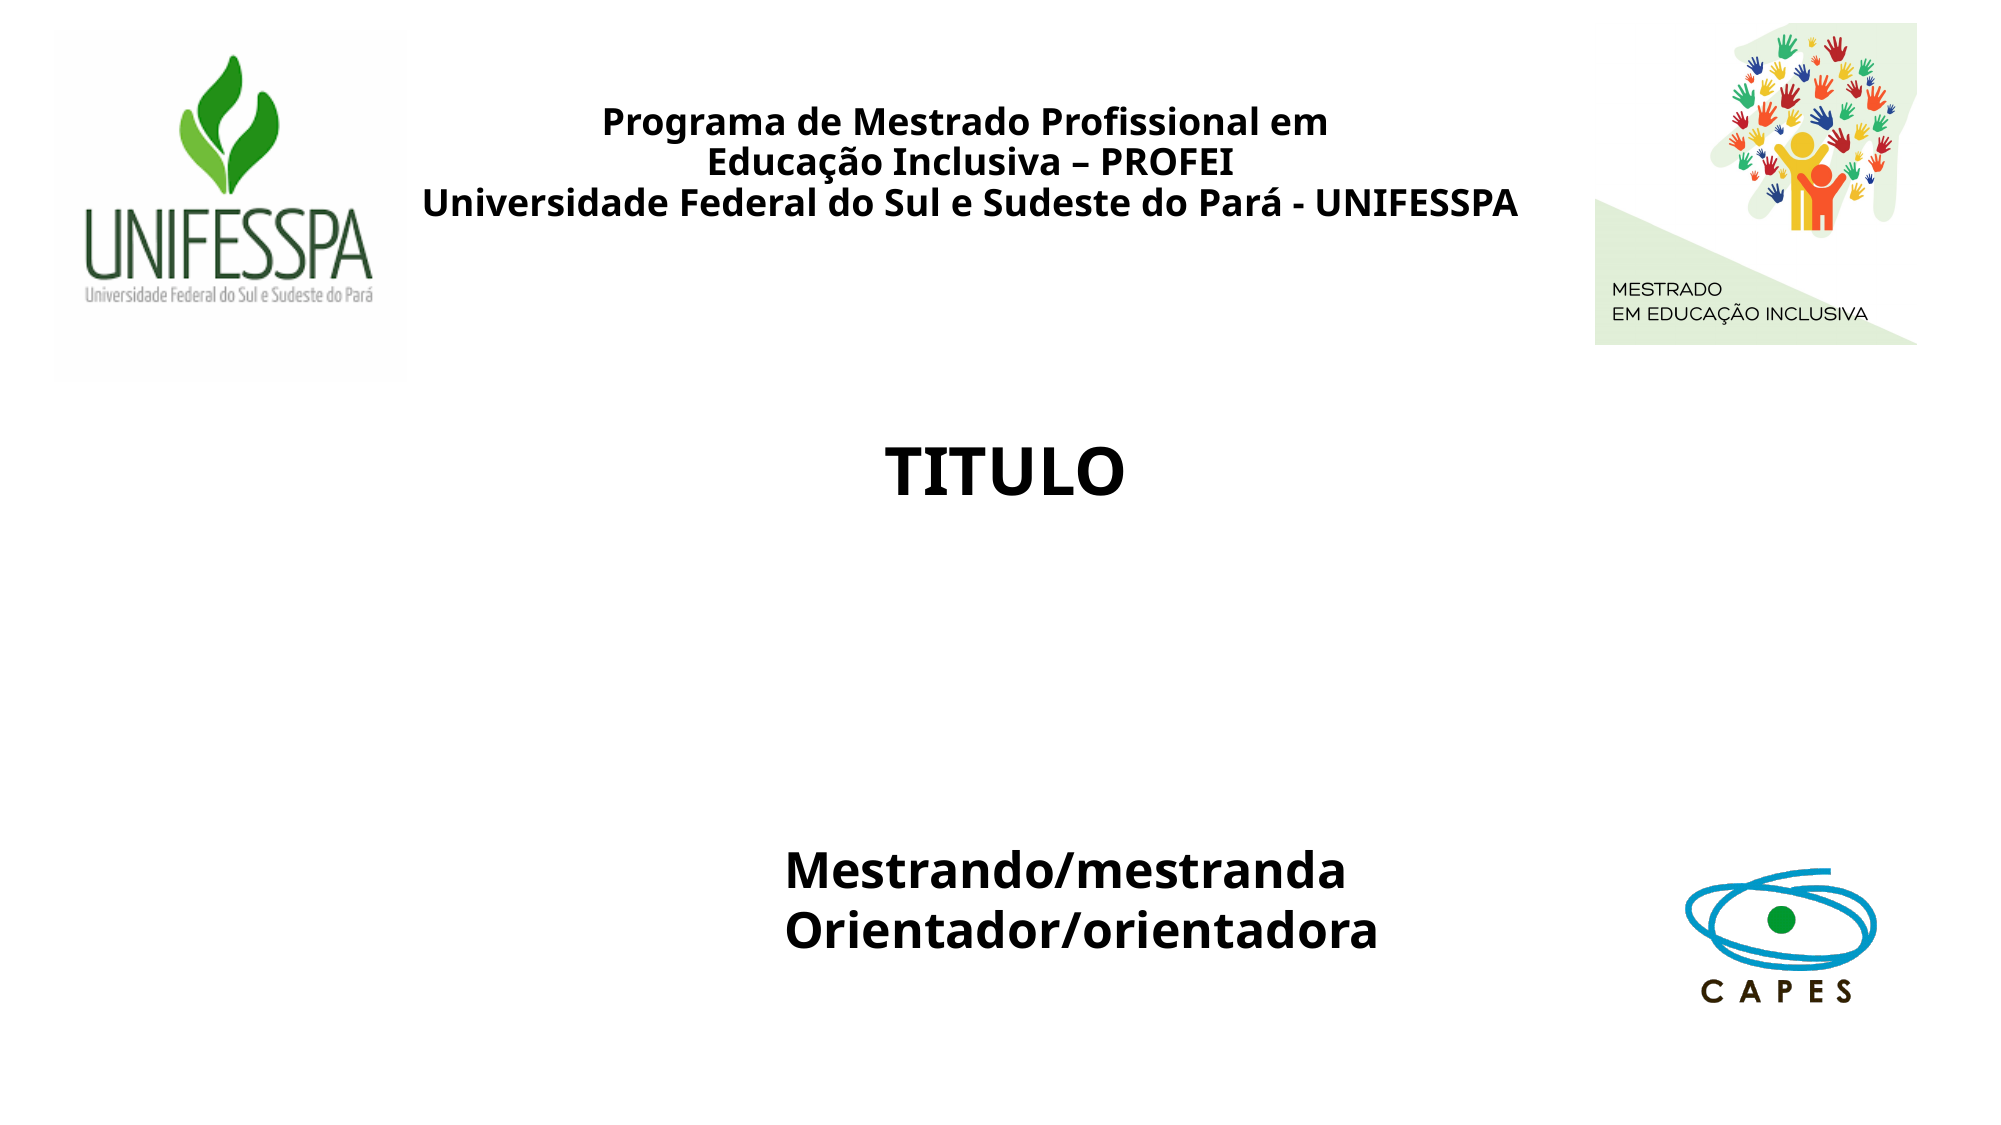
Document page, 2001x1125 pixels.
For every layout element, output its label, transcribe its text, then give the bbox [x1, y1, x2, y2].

title Programa de Mestrado Profissional em Educação Inclusiva – PROFEI Universidade Federal do Sul e Sudeste do Pará - UNIFESSPA [407, 78, 1566, 382]
picture [1811, 892, 1870, 931]
picture [1766, 868, 1877, 917]
picture [1685, 915, 1877, 1012]
picture [1729, 948, 1823, 964]
picture [1692, 891, 1729, 929]
text_box Mestrando/mestranda Orientador/orientadora [769, 831, 1637, 1027]
picture [1715, 890, 1862, 955]
picture [1685, 868, 1807, 903]
picture [1595, 23, 1917, 345]
picture [54, 30, 407, 382]
subtitle TITULO [256, 430, 1757, 702]
